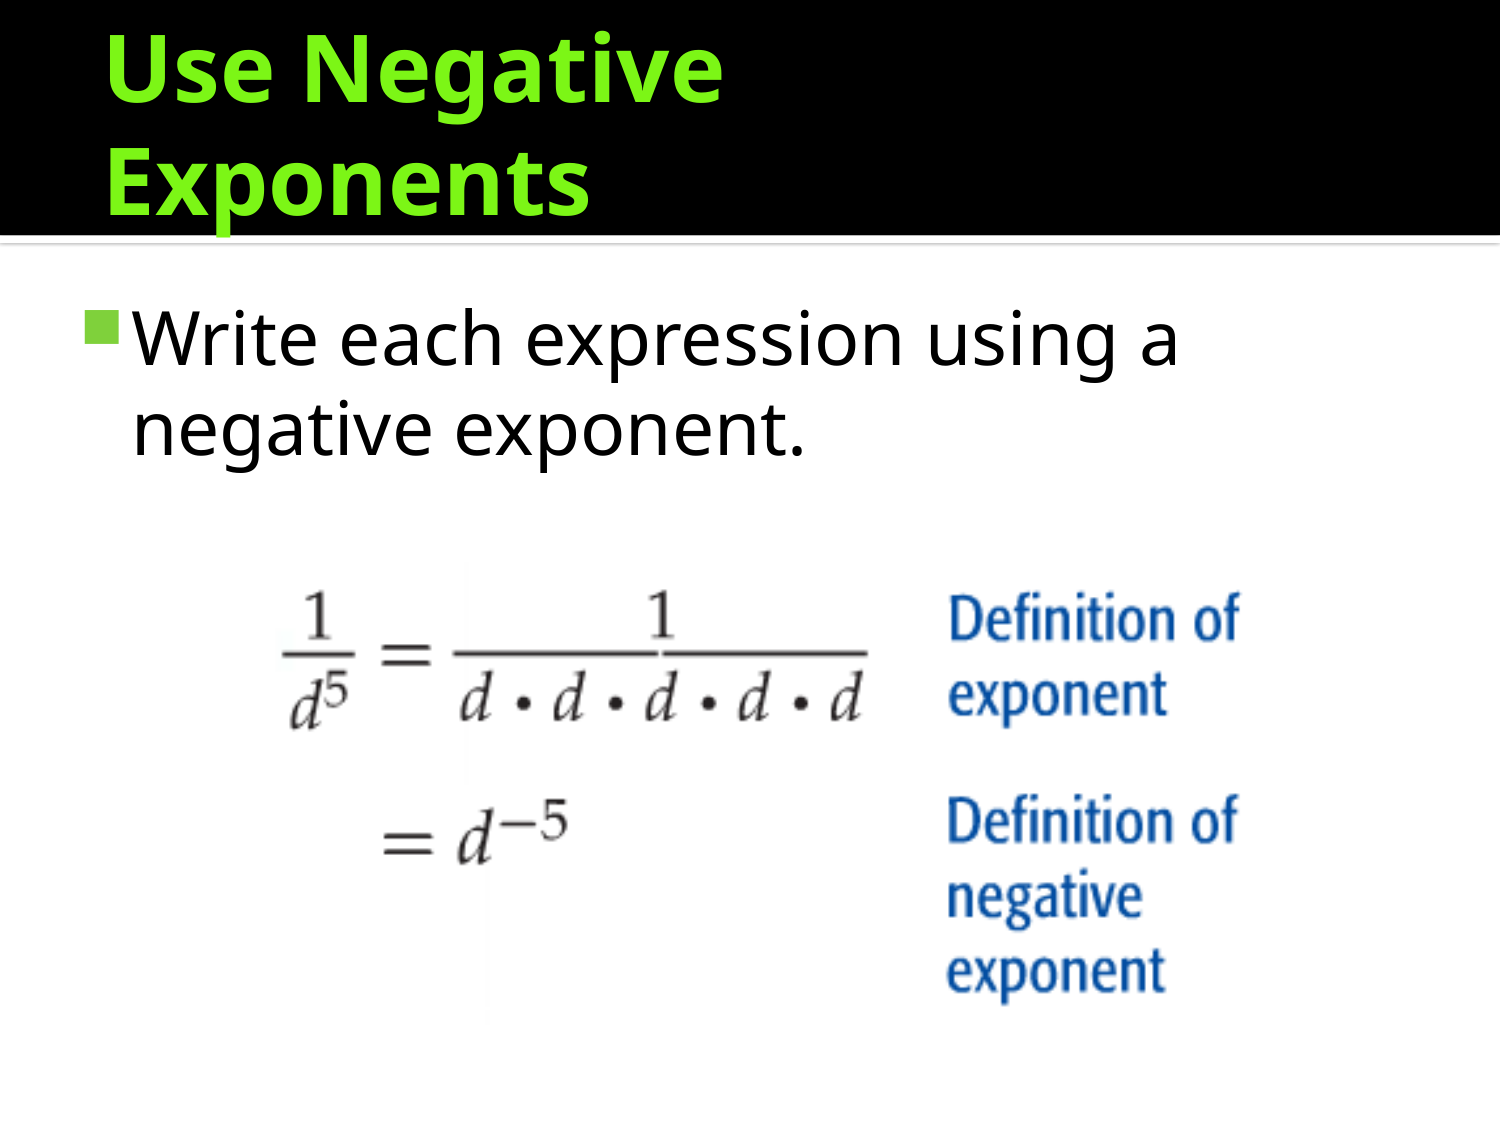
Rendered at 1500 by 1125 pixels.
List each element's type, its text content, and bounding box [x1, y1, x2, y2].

list Write each expression using a negative exponent. [50, 275, 1450, 1063]
picture [274, 562, 1295, 1025]
title Use Negative Exponents [87, 50, 1213, 193]
